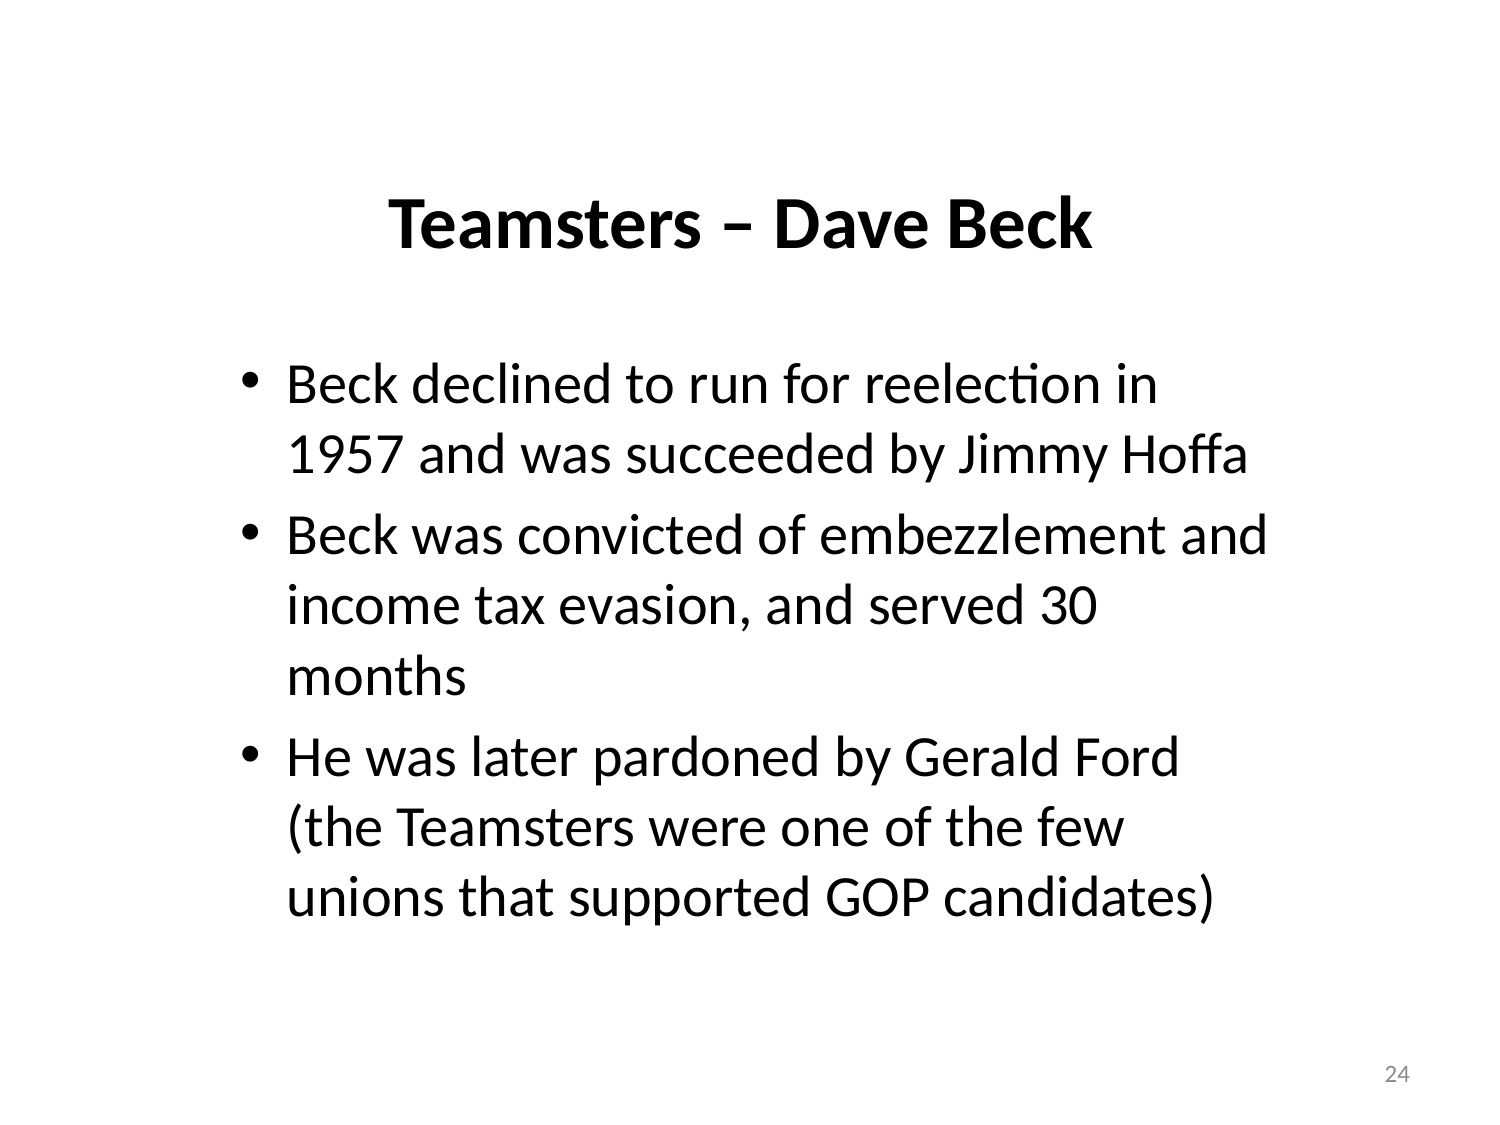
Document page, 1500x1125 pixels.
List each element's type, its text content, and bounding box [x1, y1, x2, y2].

subtitle Beck declined to run for reelection in 1957 and was succeeded by Jimmy Hoffa Beck was convicted of embezzlement and income tax evasion, and served 30 months He was later pardoned by Gerald Ford (the Teamsters were one of the few unions that supported GOP candidates) [225, 337, 1300, 925]
title Teamsters – Dave Beck [112, 112, 1388, 325]
slide_number 24 [1074, 1042, 1425, 1103]
